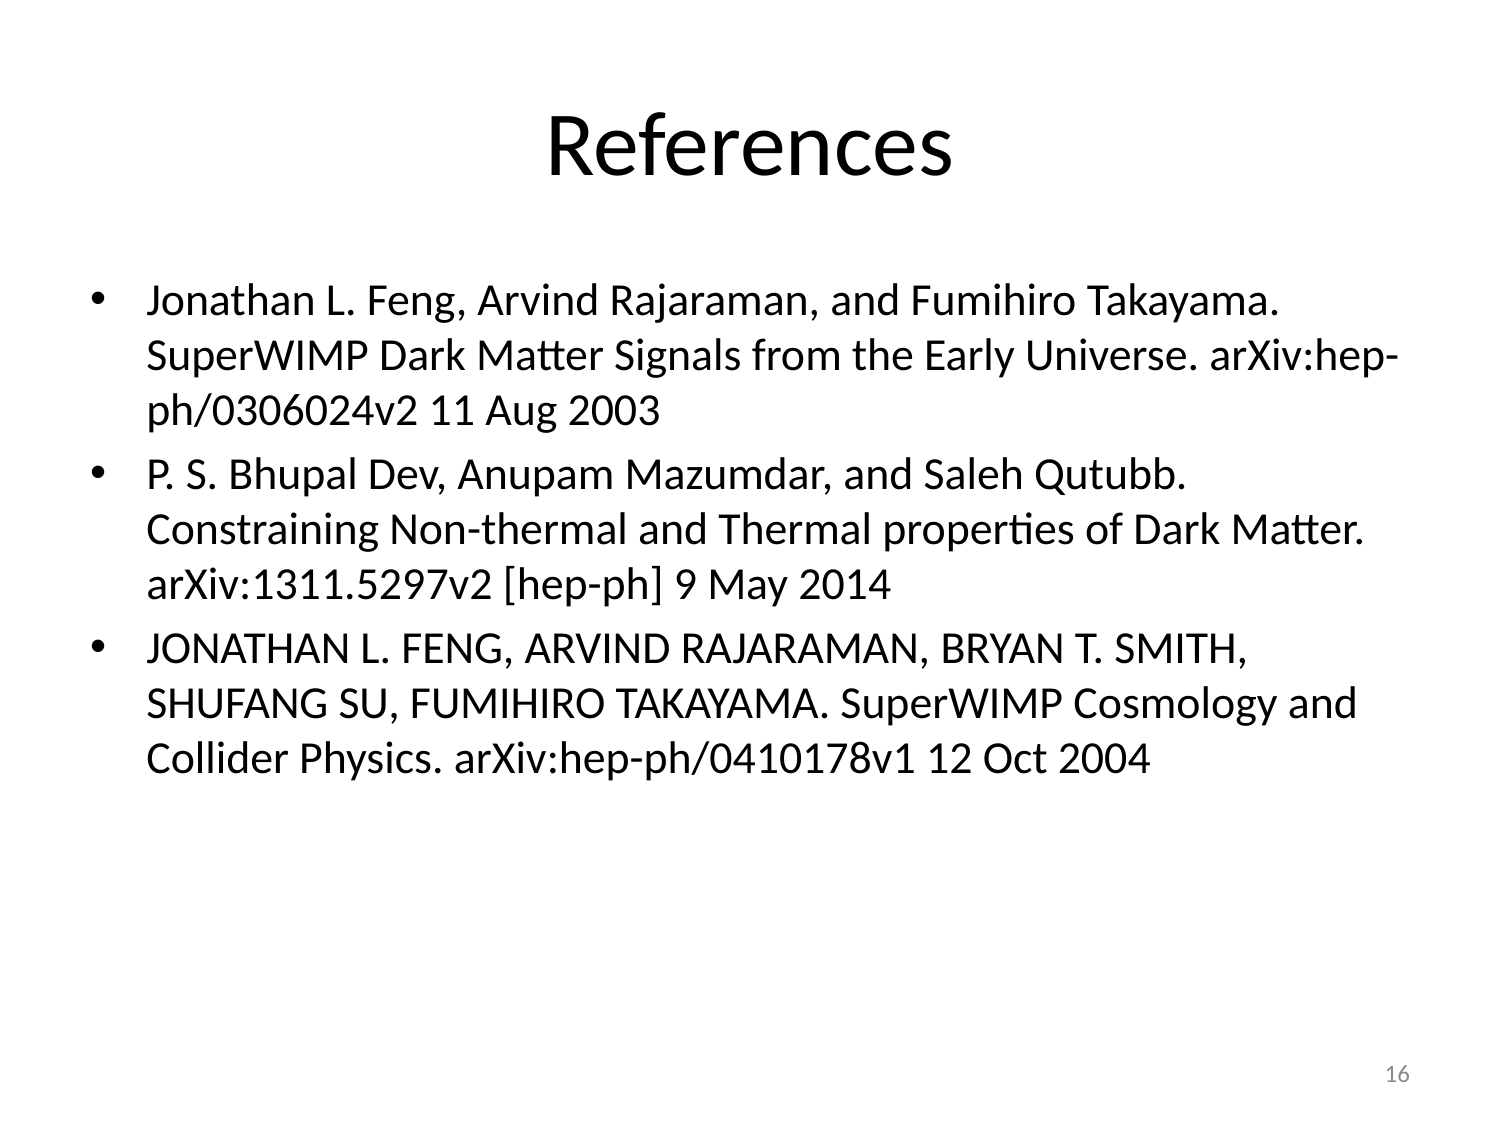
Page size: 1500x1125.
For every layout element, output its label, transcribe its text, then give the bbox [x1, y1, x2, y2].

list Jonathan L. Feng, Arvind Rajaraman, and Fumihiro Takayama. SuperWIMP Dark Matter Signals from the Early Universe. arXiv:hep-ph/0306024v2 11 Aug 2003 P. S. Bhupal Dev, Anupam Mazumdar, and Saleh Qutubb. Constraining Non-thermal and Thermal properties of Dark Matter. arXiv:1311.5297v2 [hep-ph] 9 May 2014 JONATHAN L. FENG, ARVIND RAJARAMAN, BRYAN T. SMITH, SHUFANG SU, FUMIHIRO TAKAYAMA. SuperWIMP Cosmology and Collider Physics. arXiv:hep-ph/0410178v1 12 Oct 2004 [75, 262, 1425, 1005]
title References [75, 45, 1425, 233]
slide_number 16 [1074, 1042, 1425, 1103]
